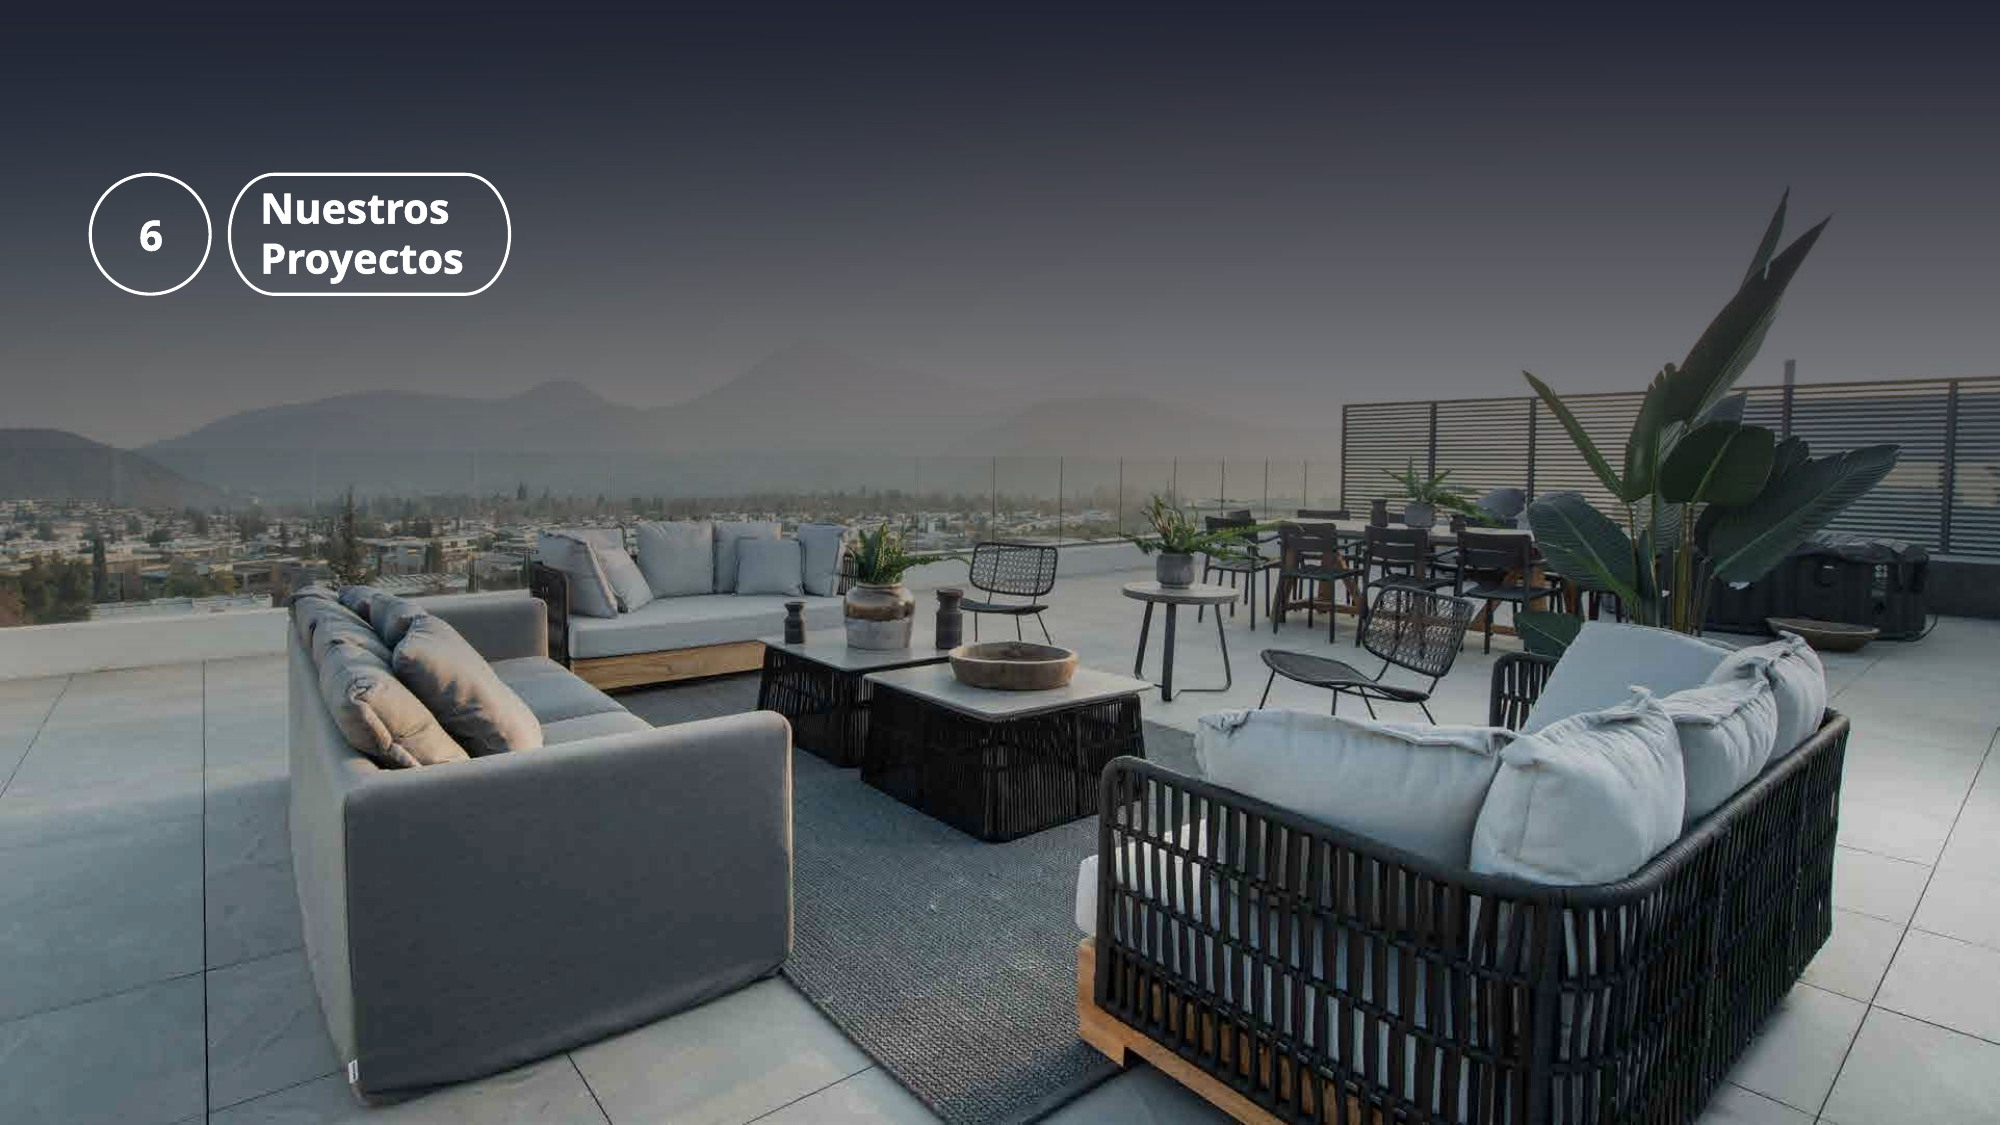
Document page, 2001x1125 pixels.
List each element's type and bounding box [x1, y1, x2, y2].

picture [0, 0, 2000, 1125]
text_box [89, 173, 600, 295]
